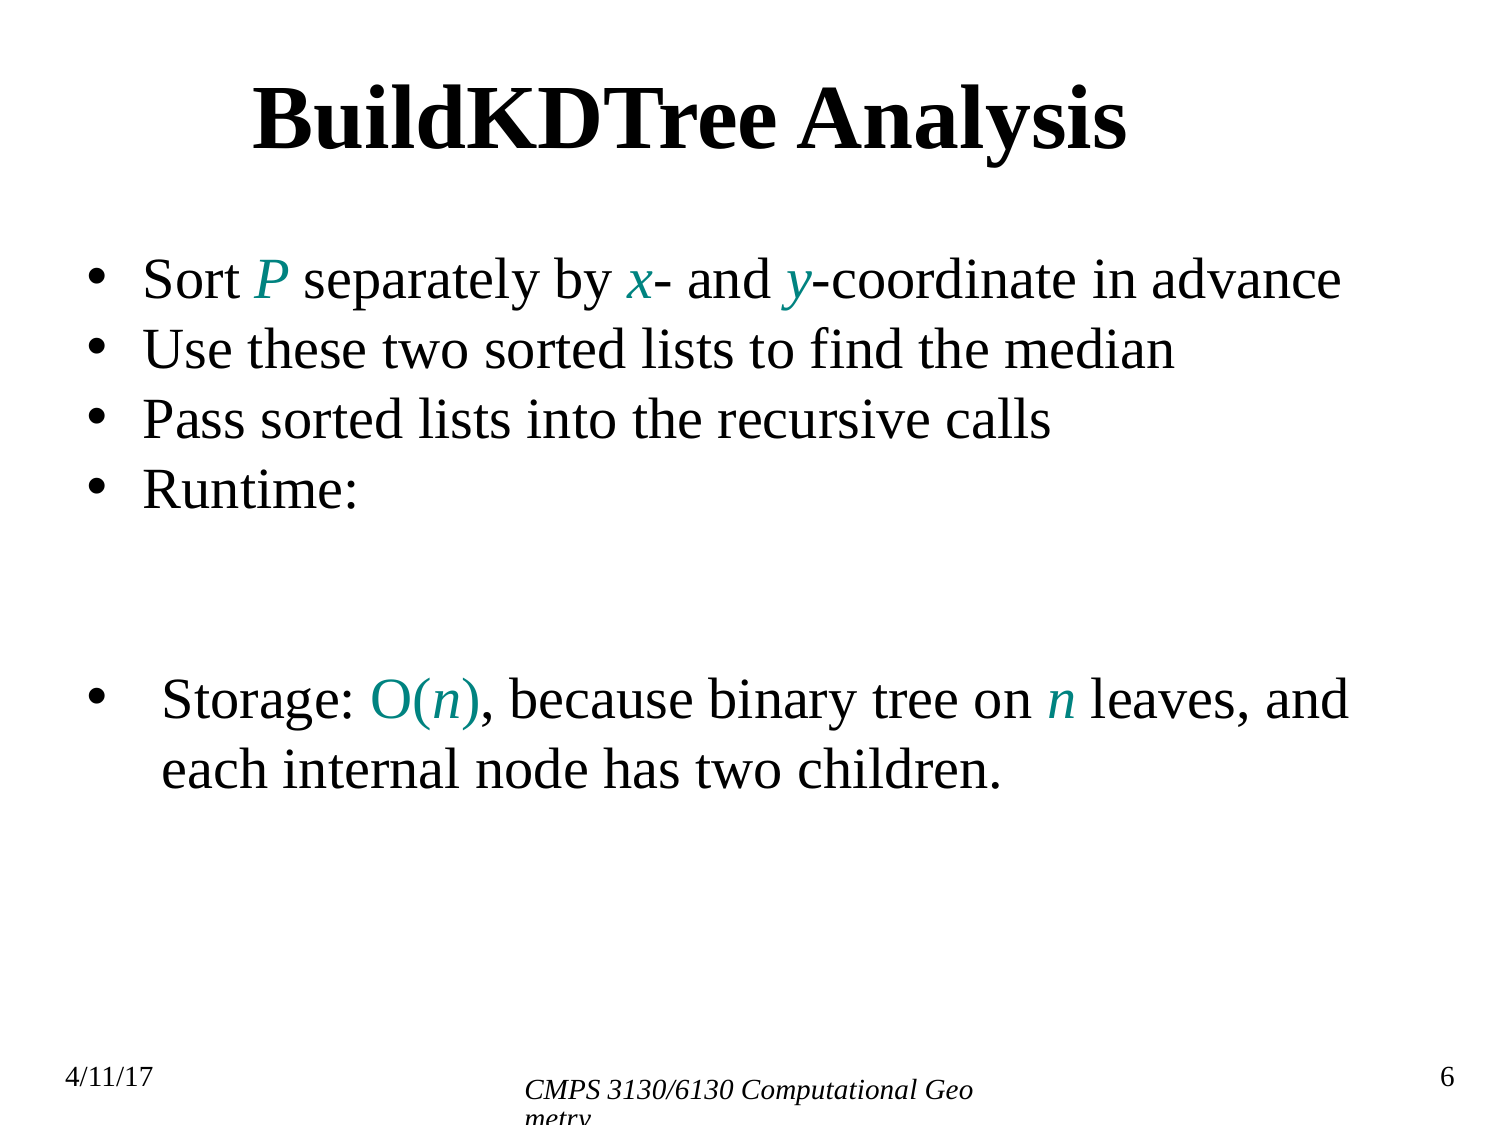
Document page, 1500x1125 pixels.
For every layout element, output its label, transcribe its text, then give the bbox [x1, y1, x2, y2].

footer CMPS 3130/6130 Computational Geometry [509, 1062, 991, 1114]
title BuildKDTree Analysis [237, 24, 1476, 213]
